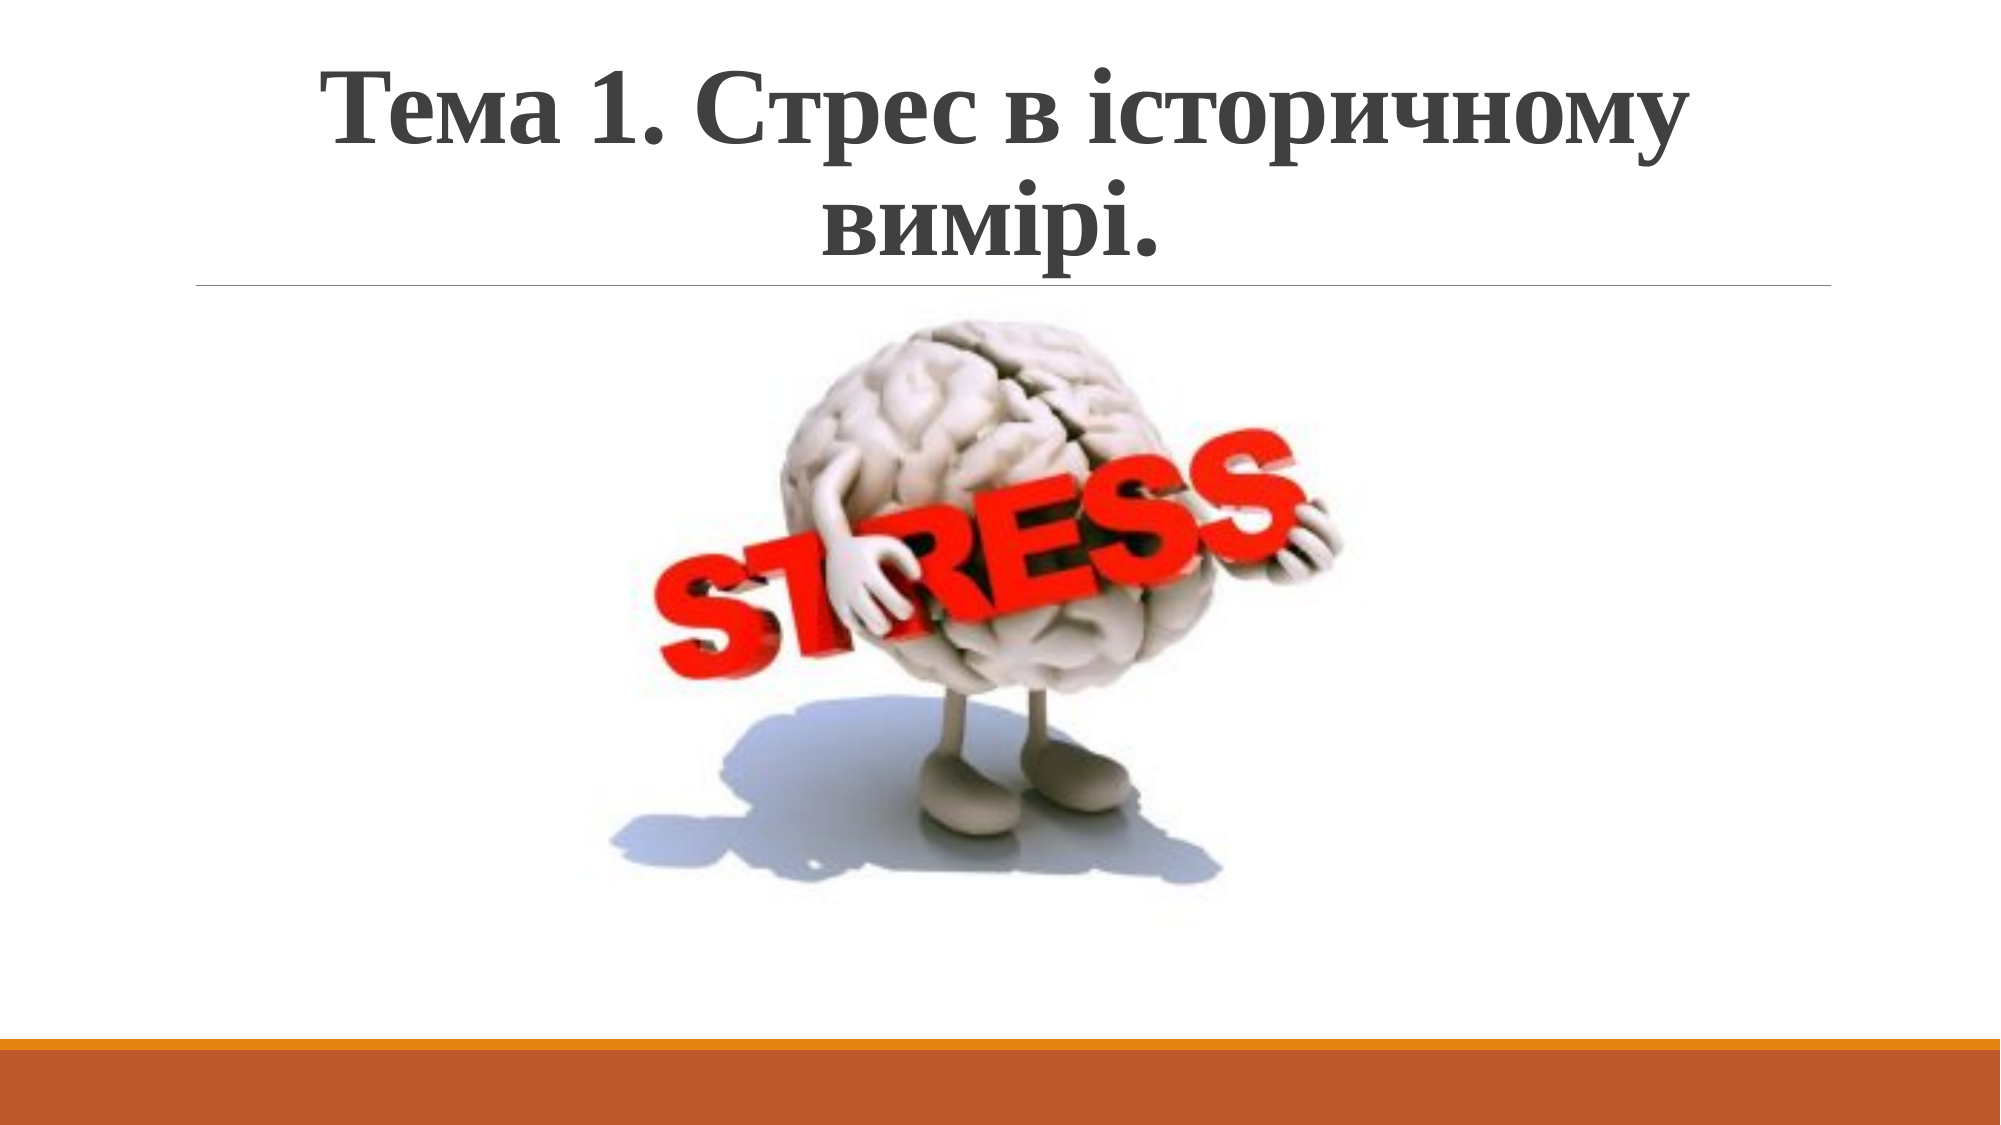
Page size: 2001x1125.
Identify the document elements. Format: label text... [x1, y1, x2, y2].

title Тема 1. Стрес в історичному вимірі. [180, 47, 1830, 285]
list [541, 286, 1399, 928]
